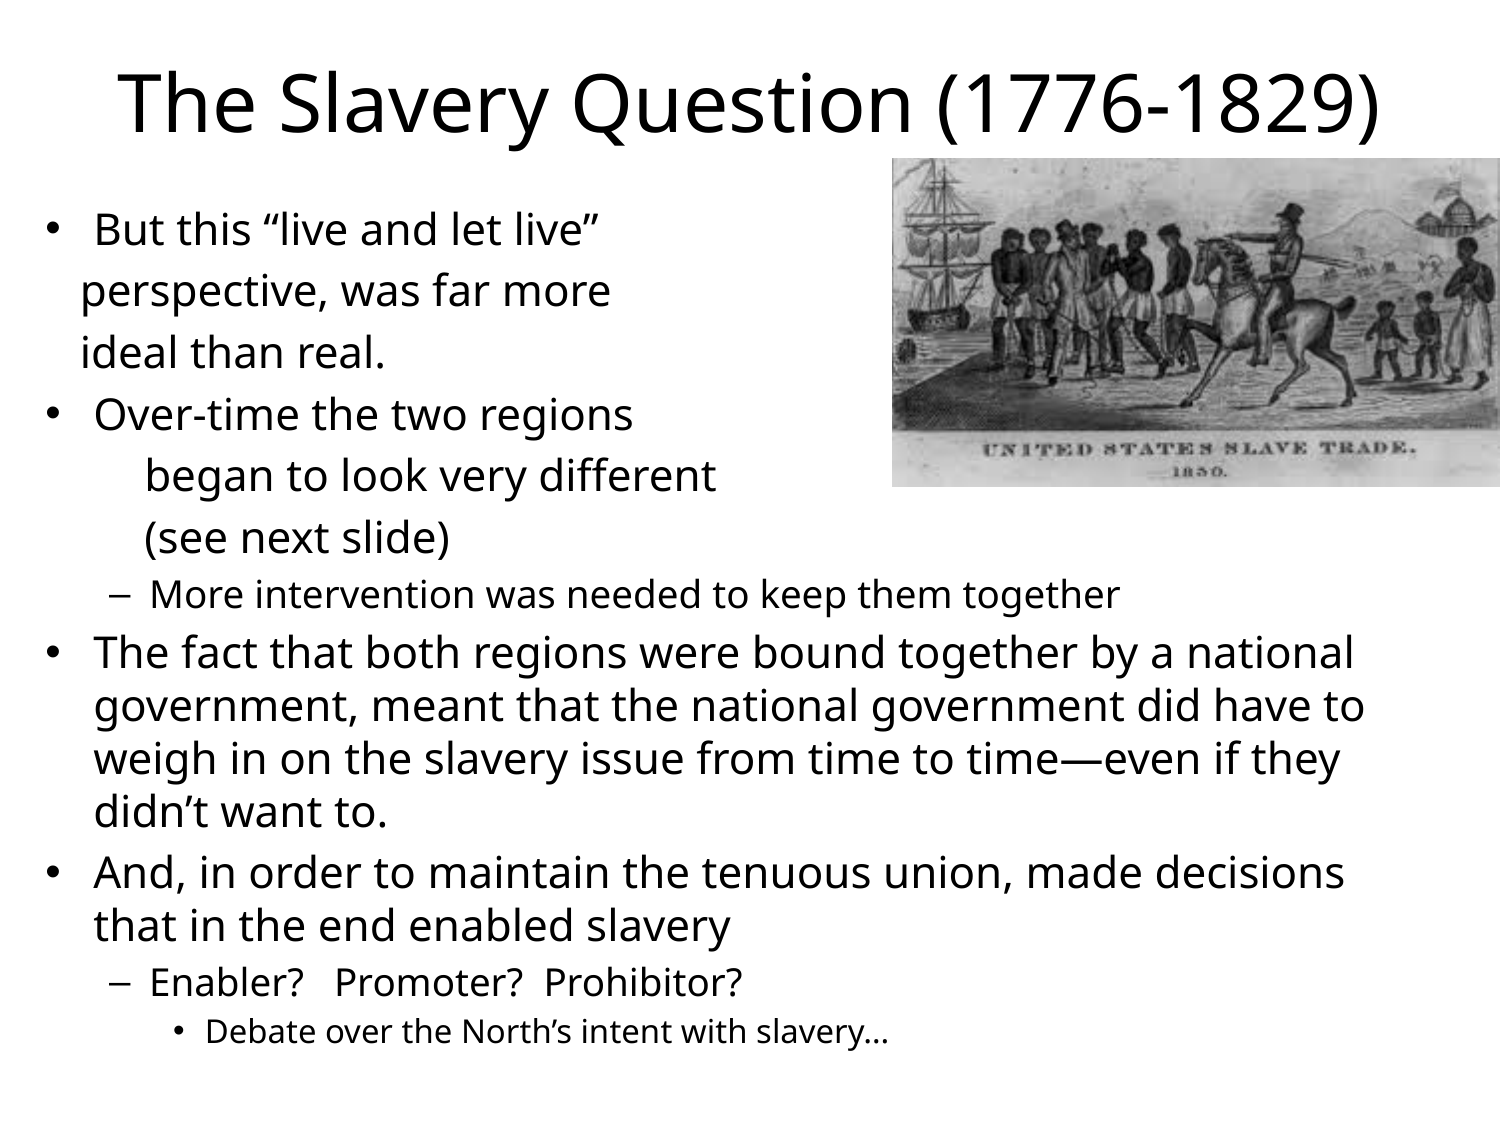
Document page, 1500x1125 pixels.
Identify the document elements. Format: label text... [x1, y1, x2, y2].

list But this “live and let live” perspective, was far more ideal than real. Over-time the two regions began to look very different (see next slide) More intervention was needed to keep them together The fact that both regions were bound together by a national government, meant that the national government did have to weigh in on the slavery issue from time to time—even if they didn’t want to. And, in order to maintain the tenuous union, made decisions that in the end enabled slavery Enabler? Promoter? Prohibitor? Debate over the North’s intent with slavery… [30, 193, 1453, 1066]
title The Slavery Question (1776-1829) [75, 6, 1425, 193]
picture [892, 157, 1500, 487]
